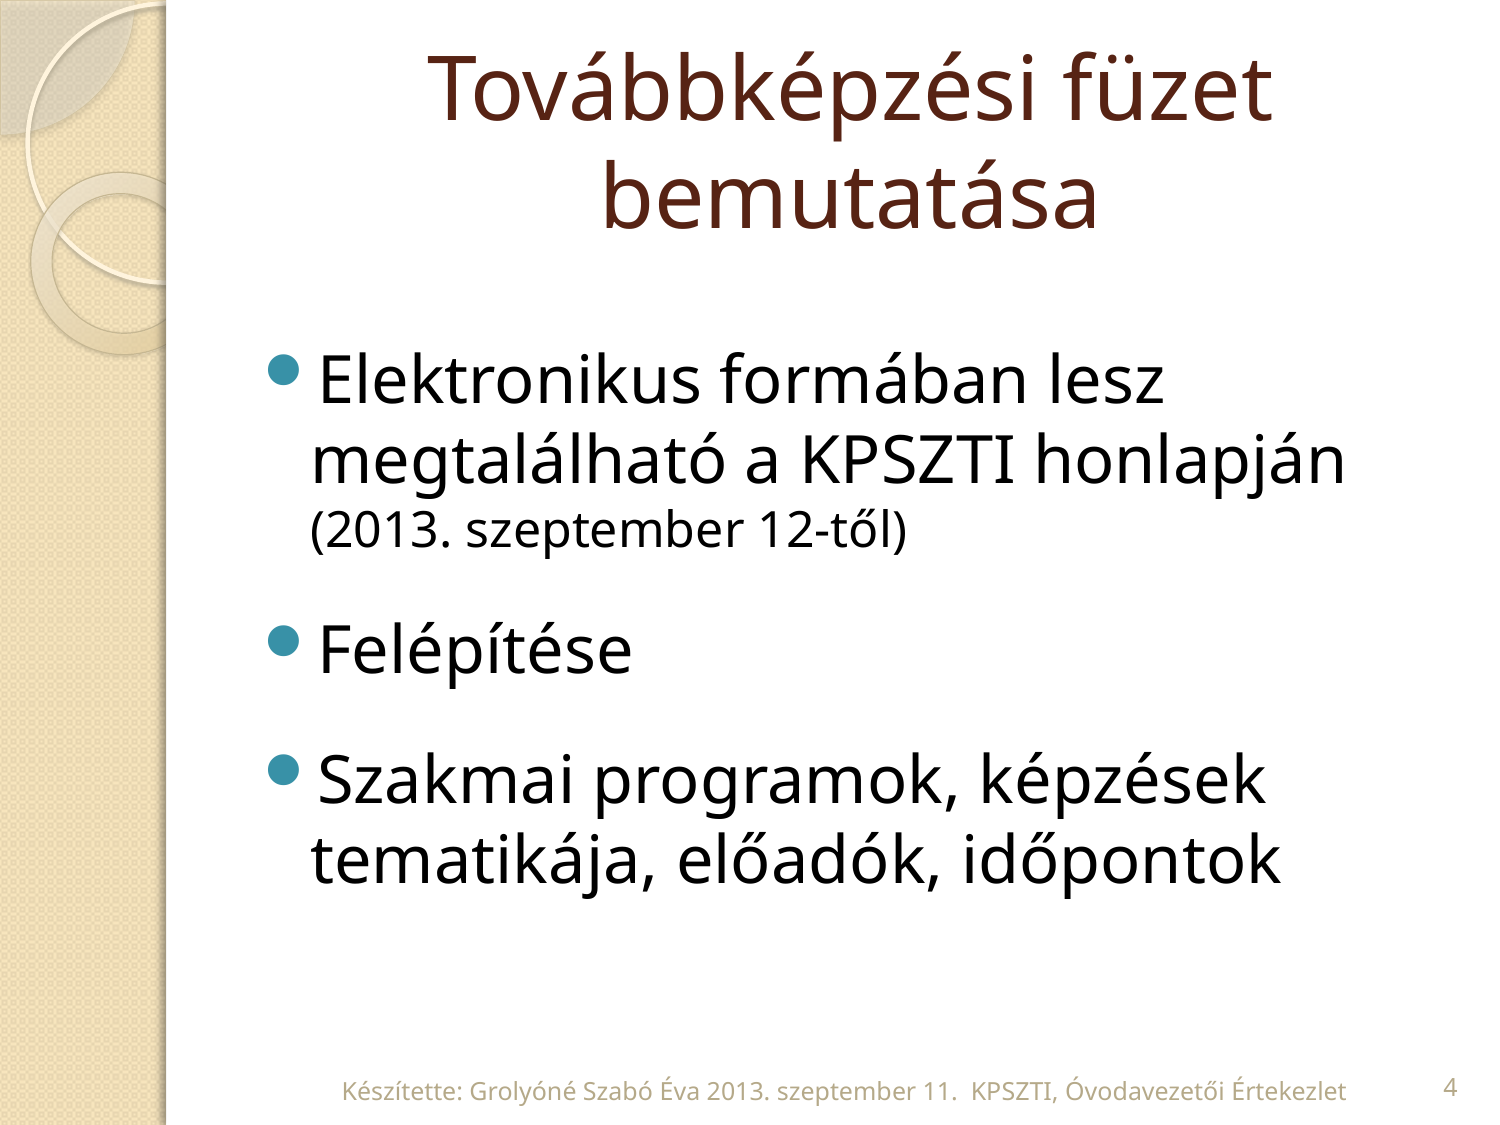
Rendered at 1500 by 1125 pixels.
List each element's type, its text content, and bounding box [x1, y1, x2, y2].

footer Készítette: Grolyóné Szabó Éva 2013. szeptember 11. KPSZTI, Óvodavezetői Értekezlet [277, 1034, 1413, 1113]
list Elektronikus formában lesz megtalálható a KPSZTI honlapján (2013. szeptember 12-től) Felépítése Szakmai programok, képzések tematikája, előadók, időpontok [235, 237, 1466, 1025]
title Továbbképzési füzet bemutatása [235, 45, 1466, 233]
slide_number 4 [1413, 1034, 1488, 1113]
